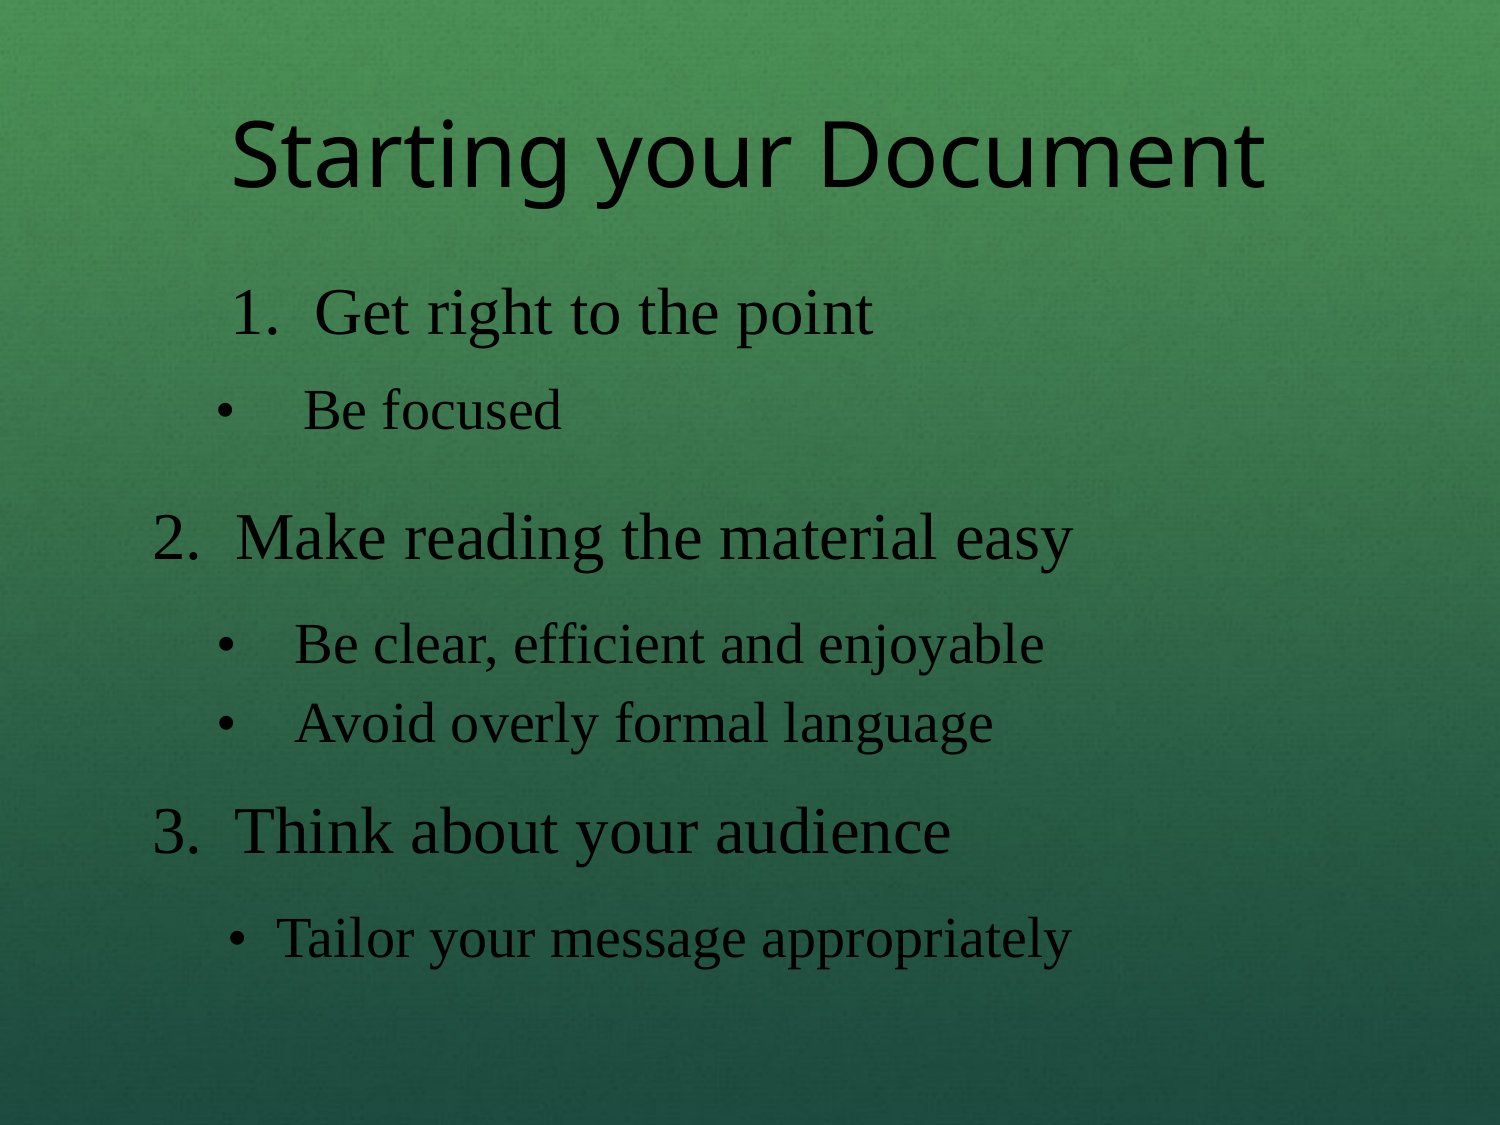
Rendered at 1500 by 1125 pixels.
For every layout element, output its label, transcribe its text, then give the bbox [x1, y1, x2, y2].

picture [0, 0, 1500, 1125]
text_box • [215, 389, 237, 449]
text_box Be focused [303, 389, 564, 449]
text_box 2. Make reading the material easy • Be clear, efficient and enjoyable • Avoid overly formal language 3. Think about your audience • Tailor your message appropriately [152, 512, 1461, 977]
text_box Starting your Document 1. Get right to the point [230, 79, 1268, 356]
